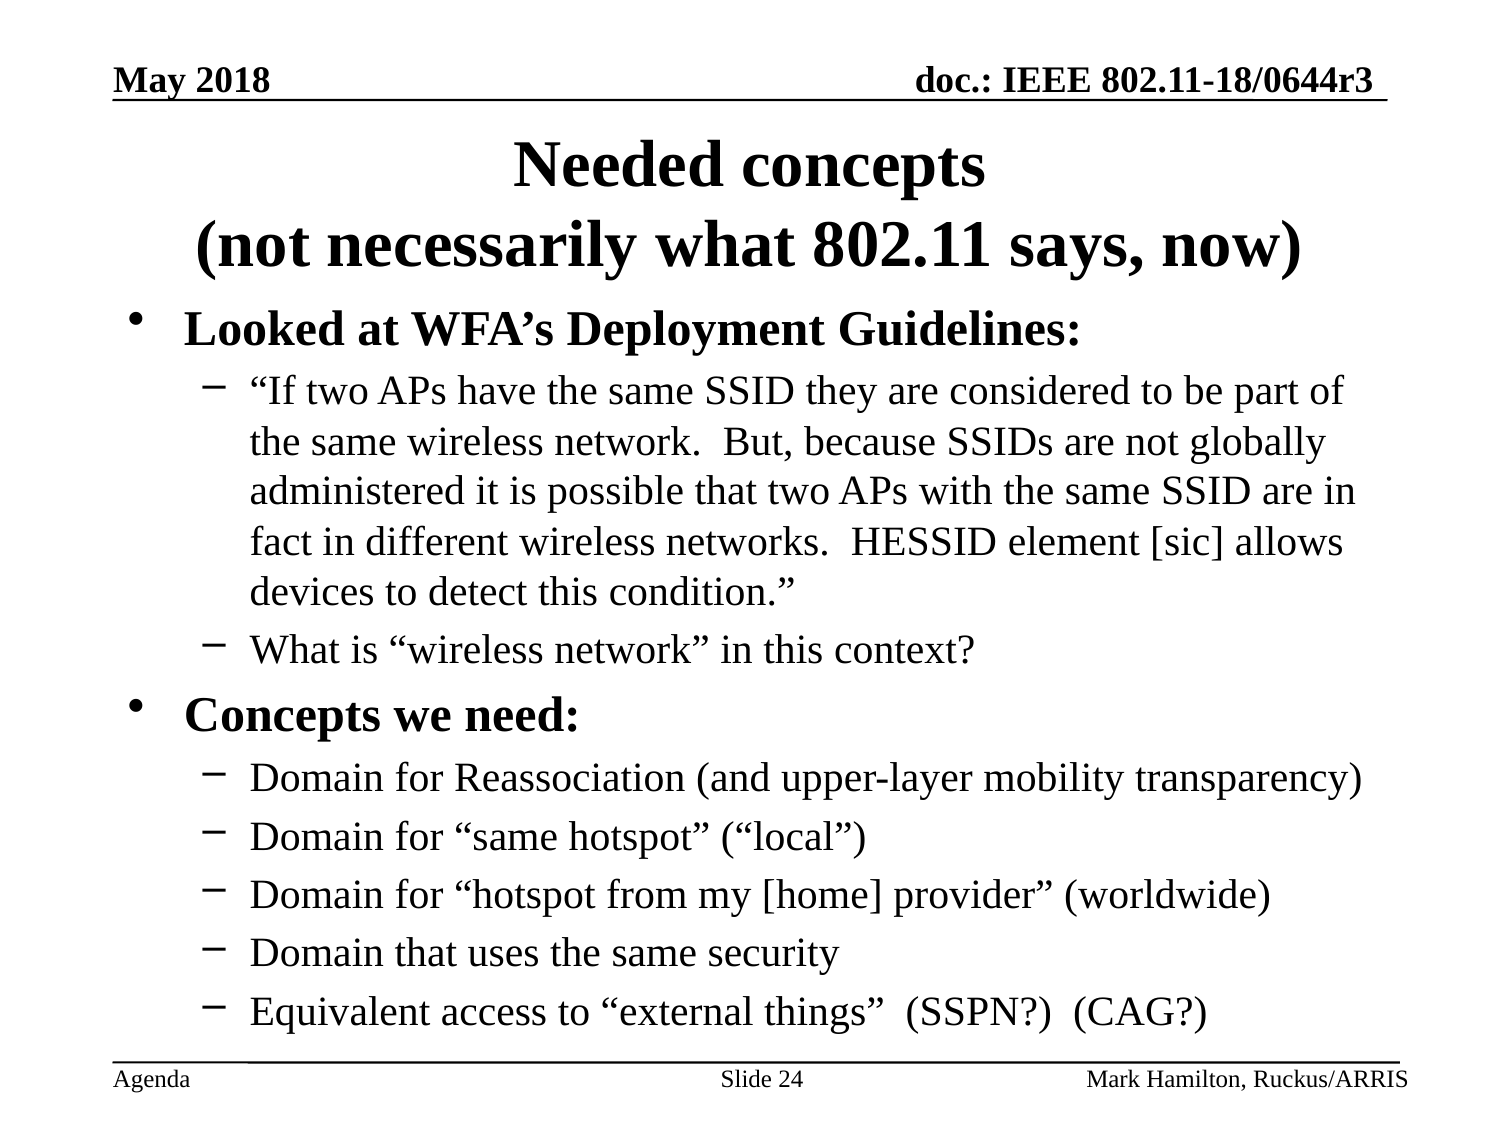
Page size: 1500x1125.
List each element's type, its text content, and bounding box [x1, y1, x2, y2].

list Looked at WFA’s Deployment Guidelines: “If two APs have the same SSID they are considered to be part of the same wireless network. But, because SSIDs are not globally administered it is possible that two APs with the same SSID are in fact in different wireless networks. HESSID element [sic] allows devices to detect this condition.” What is “wireless network” in this context? Concepts we need: Domain for Reassociation (and upper-layer mobility transparency) Domain for “same hotspot” (“local”) Domain for “hotspot from my [home] provider” (worldwide) Domain that uses the same security Equivalent access to “external things” (SSPN?) (CAG?) [112, 287, 1388, 1075]
title Needed concepts (not necessarily what 802.11 says, now) [112, 112, 1388, 287]
